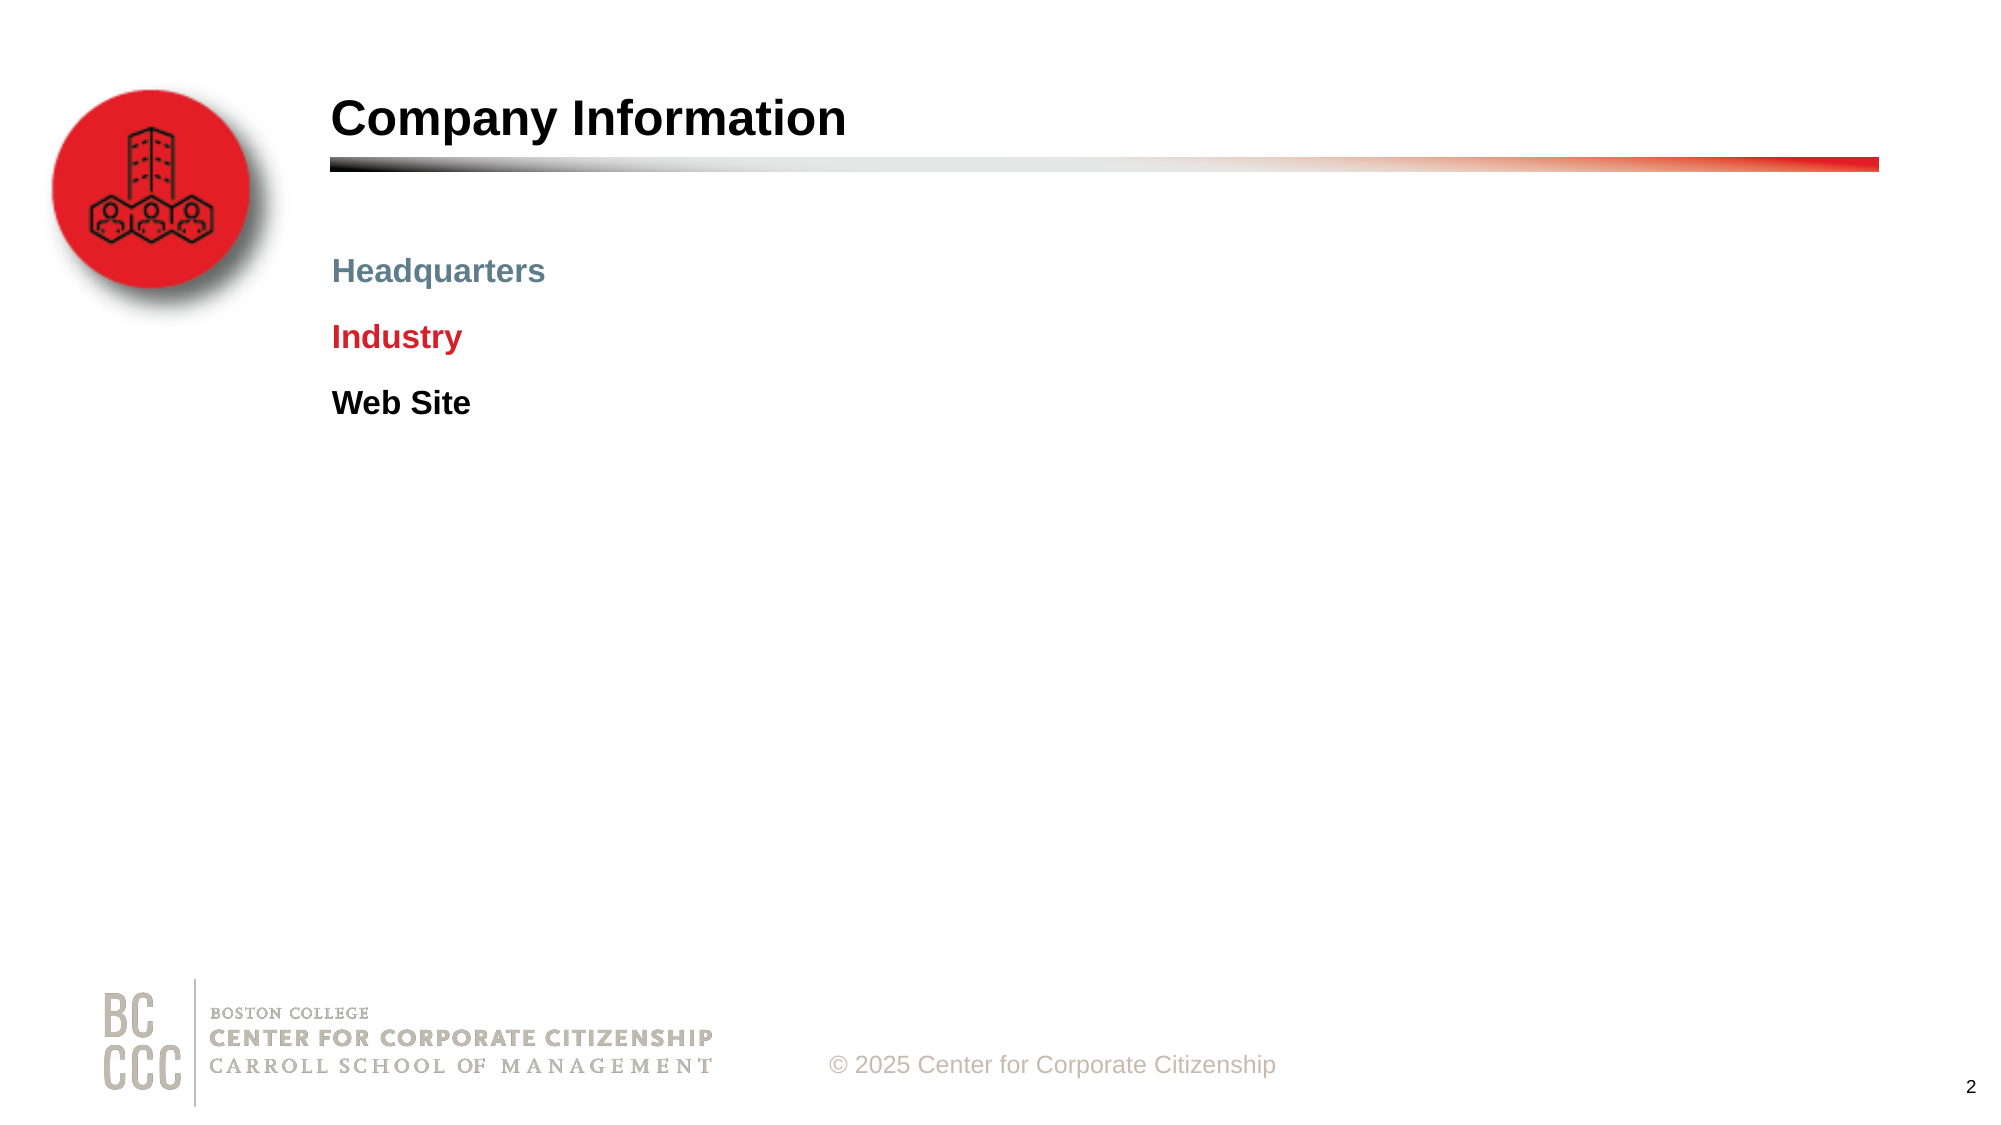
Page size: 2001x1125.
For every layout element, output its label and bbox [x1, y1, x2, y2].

picture [330, 157, 1879, 172]
picture [98, 976, 719, 1113]
picture [36, 72, 297, 336]
